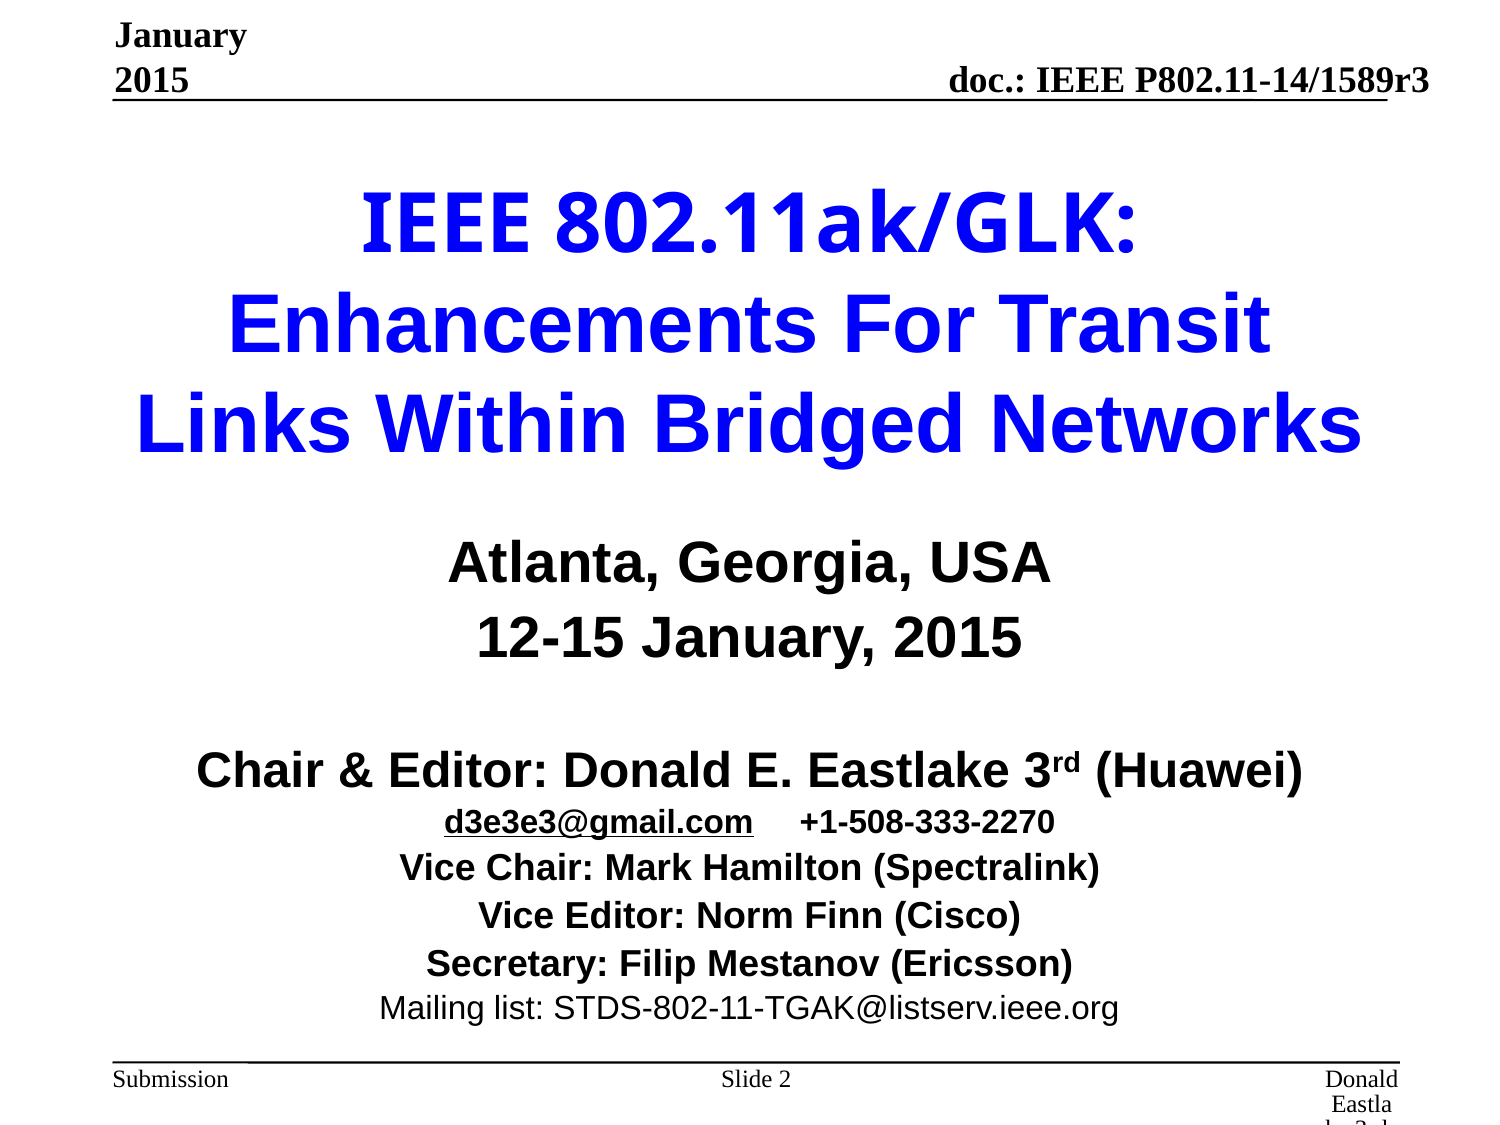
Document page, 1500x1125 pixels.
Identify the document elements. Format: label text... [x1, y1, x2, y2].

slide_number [114, 54, 290, 100]
slide_number Slide 2 [712, 1075, 800, 1093]
footer Donald Eastlake 3rd, Huawei Technologies [1325, 1062, 1402, 1093]
title IEEE 802.11ak/GLK: Enhancements For Transit Links Within Bridged Networks [112, 125, 1388, 513]
list Atlanta, Georgia, USA 12-15 January, 2015 Chair & Editor: Donald E. Eastlake 3rd (Huawei) d3e3e3@gmail.com +1-508-333-2270 Vice Chair: Mark Hamilton (Spectralink) Vice Editor: Norm Finn (Cisco) Secretary: Filip Mestanov (Ericsson) Mailing list: STDS-802-11-TGAK@listserv.ieee.org [99, 525, 1400, 1075]
